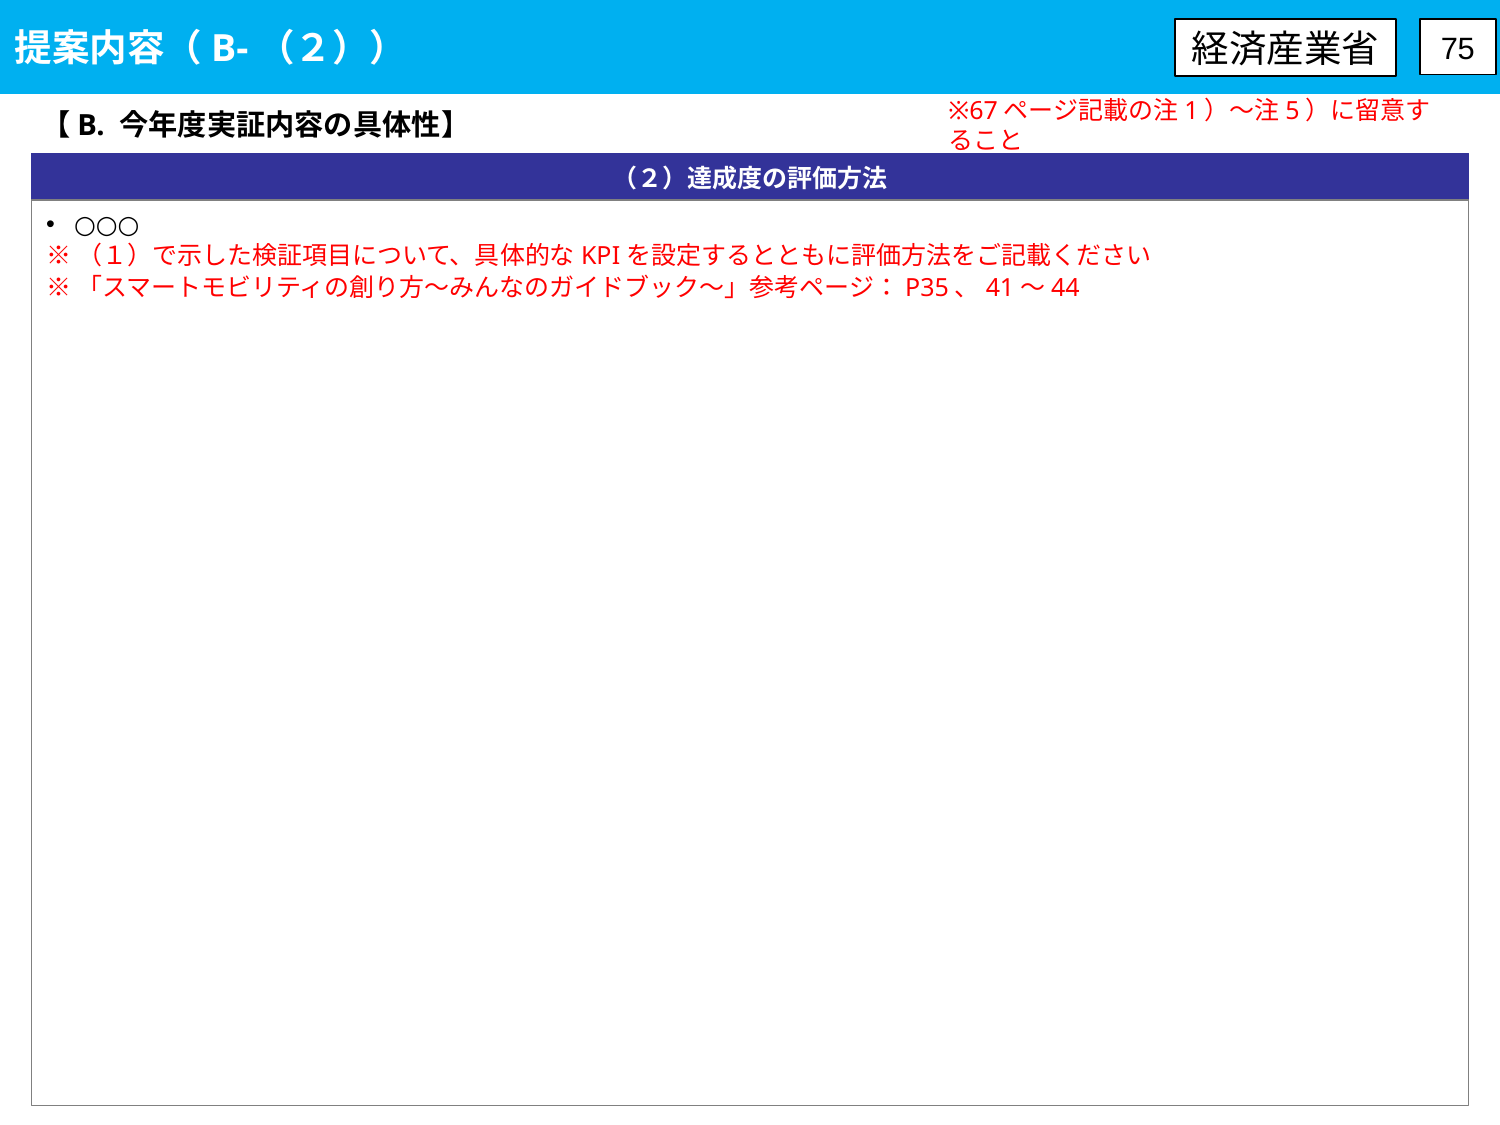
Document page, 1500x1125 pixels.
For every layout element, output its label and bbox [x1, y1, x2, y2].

text_box [931, 99, 1470, 150]
text_box [26, 98, 561, 149]
text_box [0, 0, 1500, 94]
text_box [29, 151, 1471, 1108]
